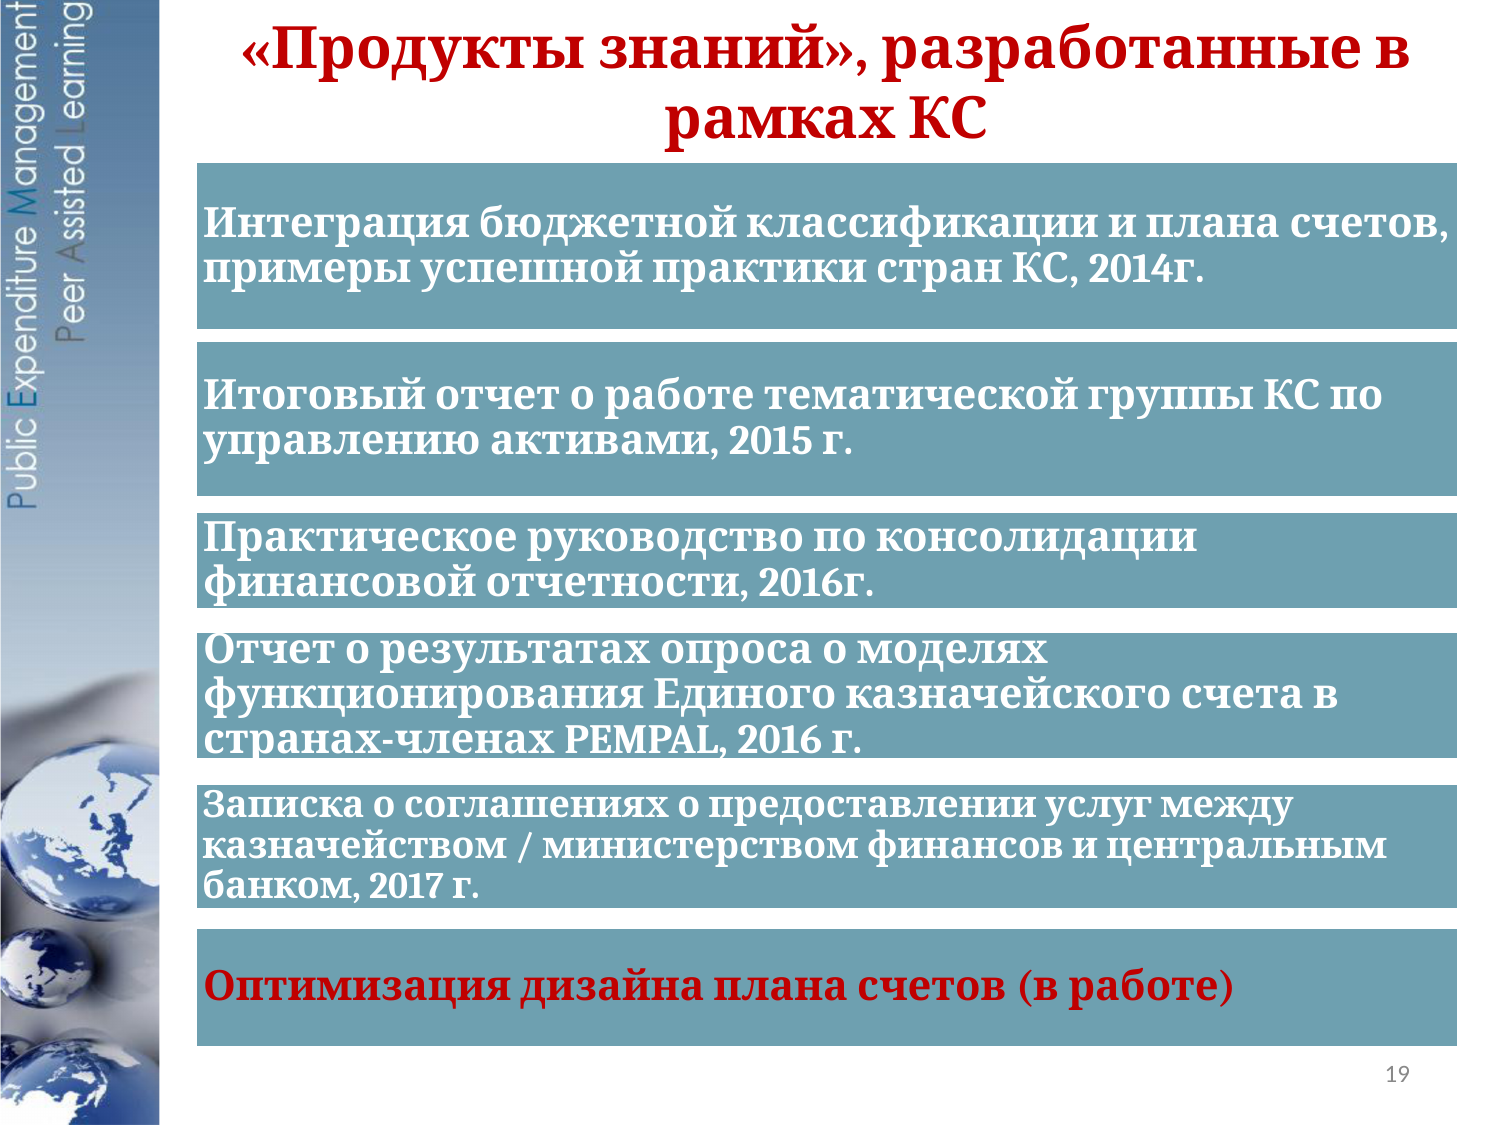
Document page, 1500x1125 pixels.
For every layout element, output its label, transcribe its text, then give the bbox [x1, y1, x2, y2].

picture [0, 482, 643, 643]
text_box «Продукты знаний», разработанные в рамках КС [216, 17, 1437, 143]
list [194, 158, 1459, 1095]
